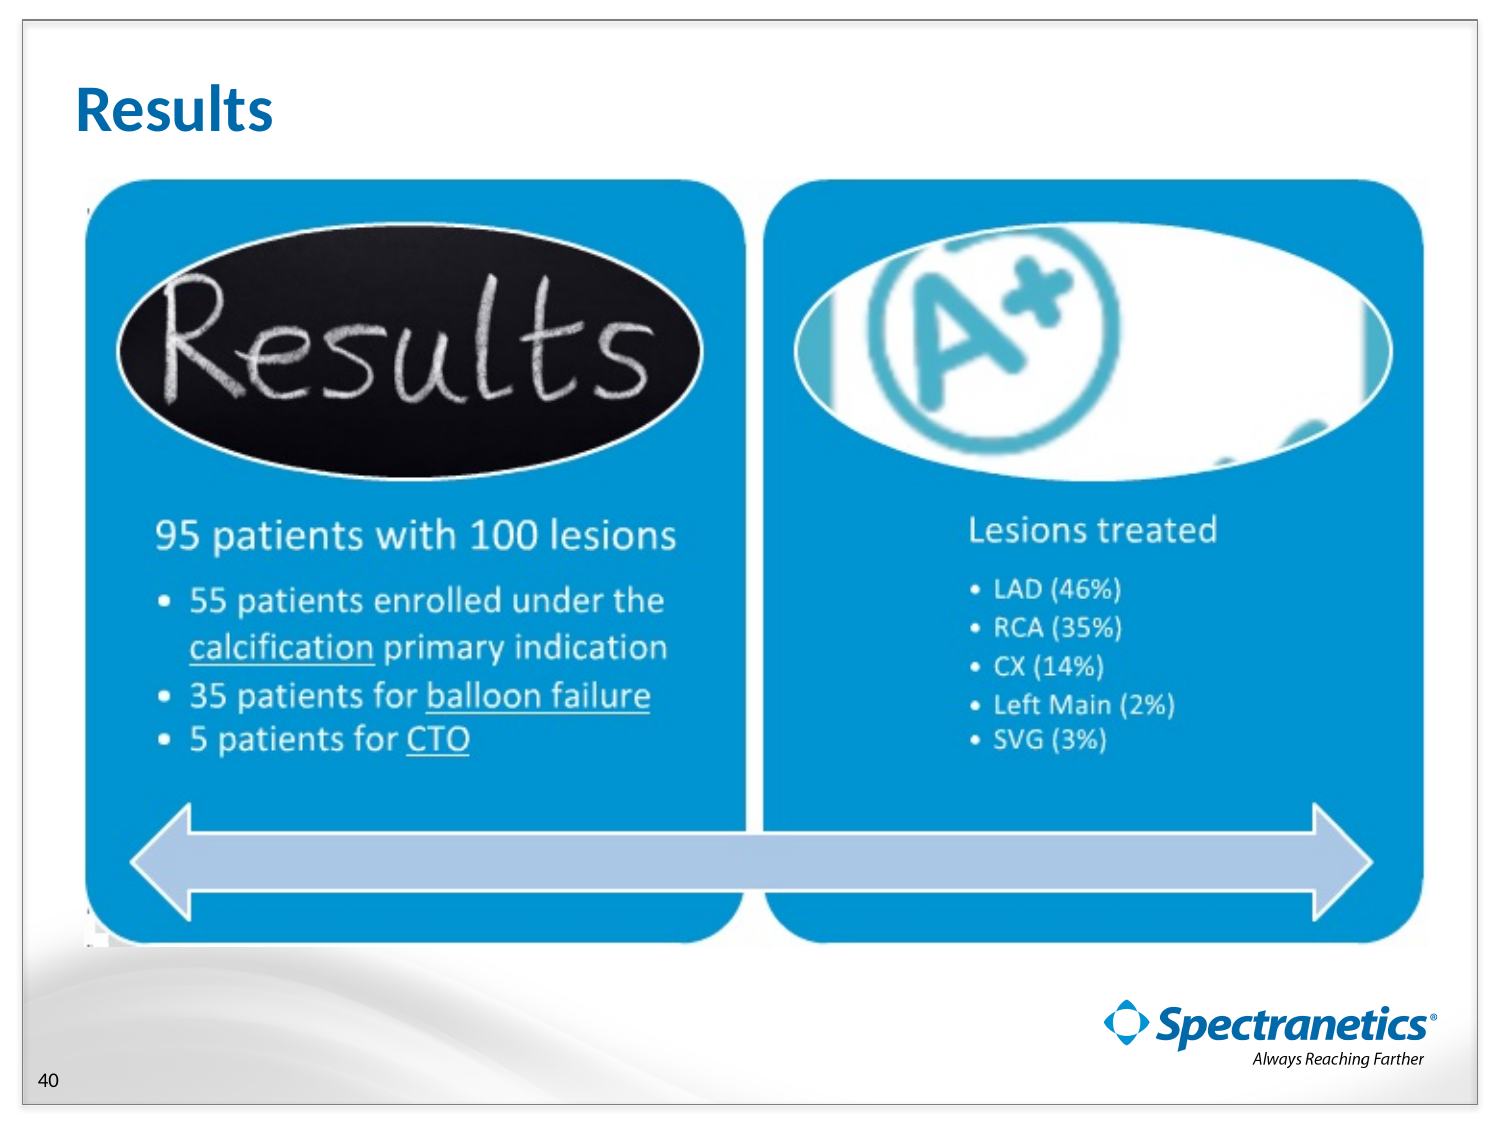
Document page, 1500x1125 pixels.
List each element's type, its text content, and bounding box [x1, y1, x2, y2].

picture [23, 872, 1477, 1104]
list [84, 178, 1428, 947]
slide_number 40 [22, 1055, 75, 1104]
title Results [75, 31, 1362, 145]
